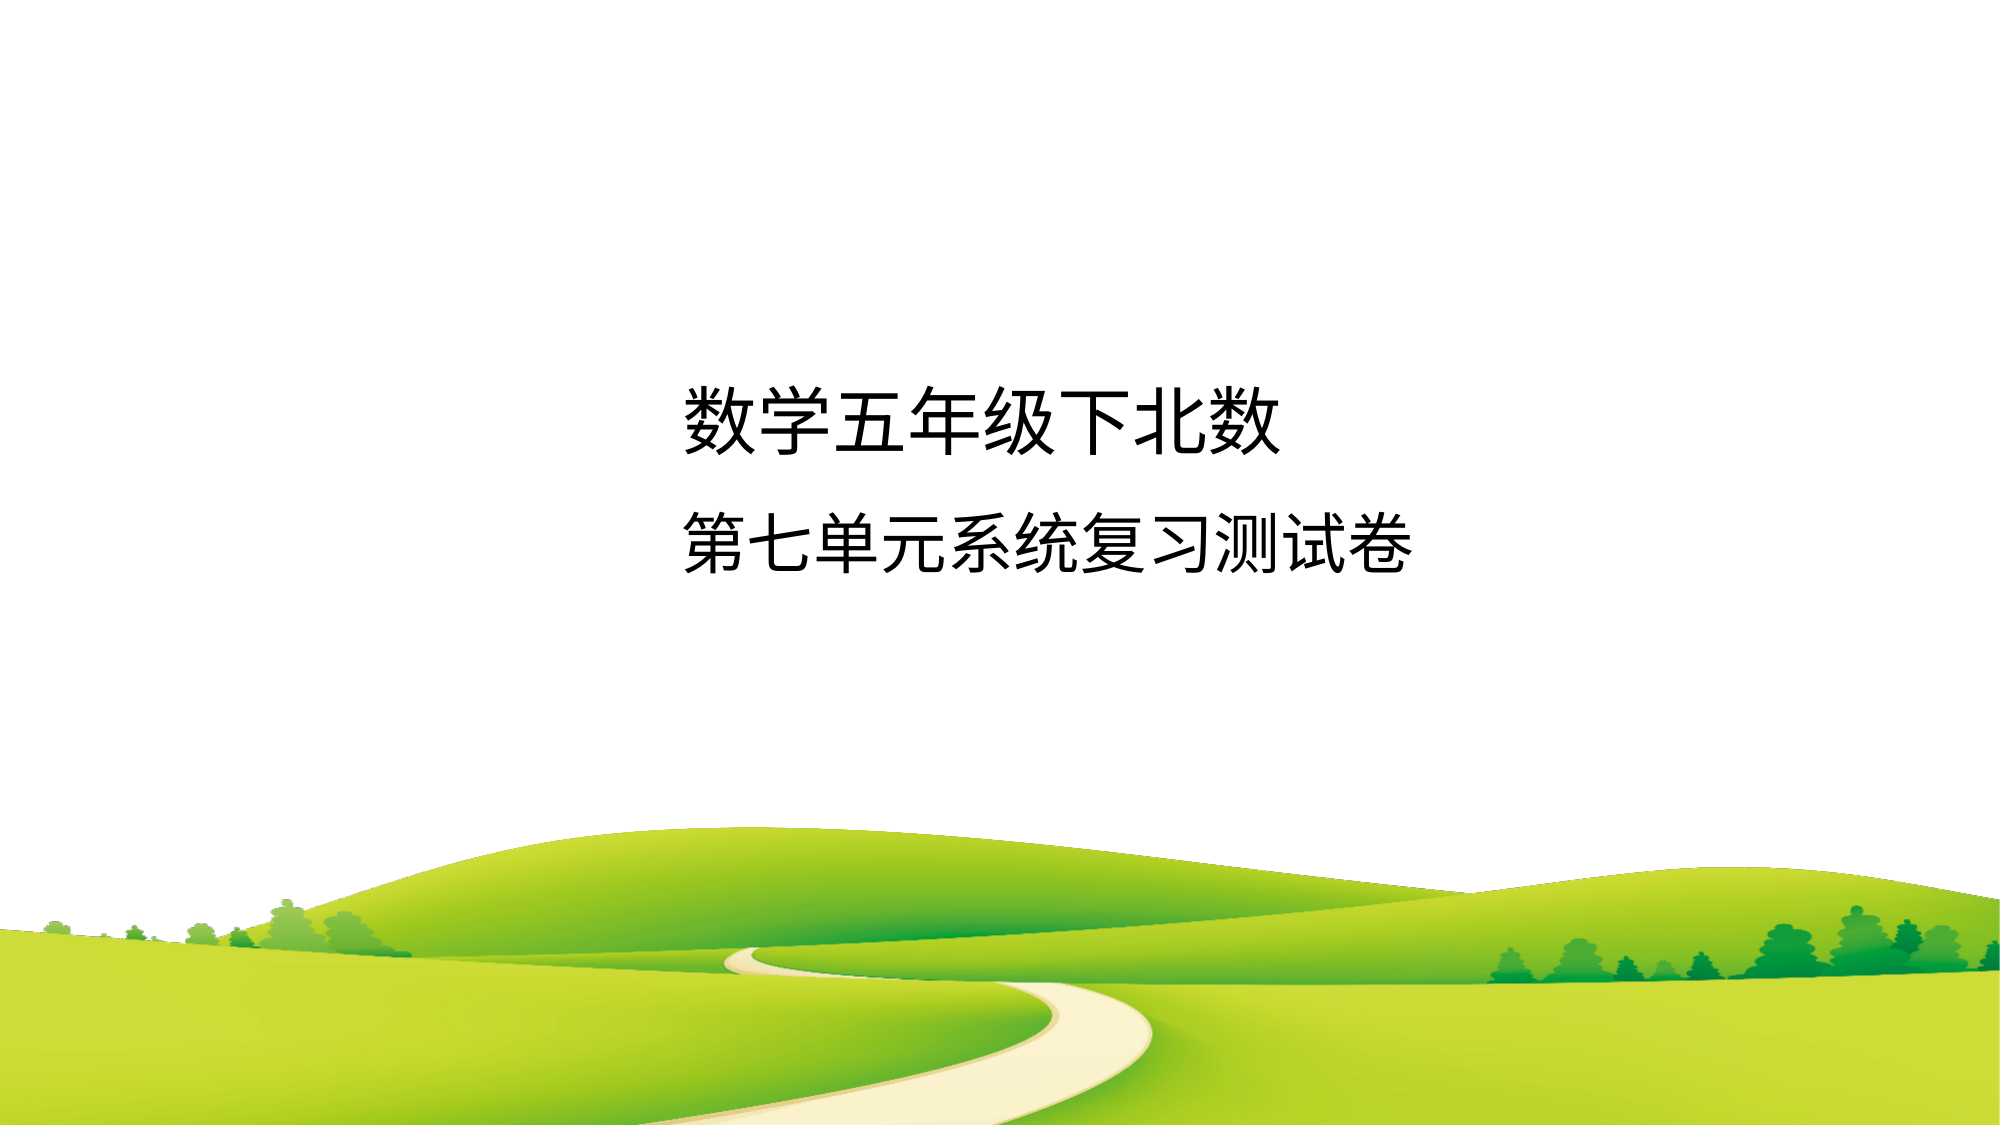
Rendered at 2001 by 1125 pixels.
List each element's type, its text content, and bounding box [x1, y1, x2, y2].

text_box 第七单元系统复习测试卷 [586, 494, 1508, 590]
text_box 数学五年级下北数 [574, 367, 1390, 473]
picture [0, 822, 2000, 1125]
